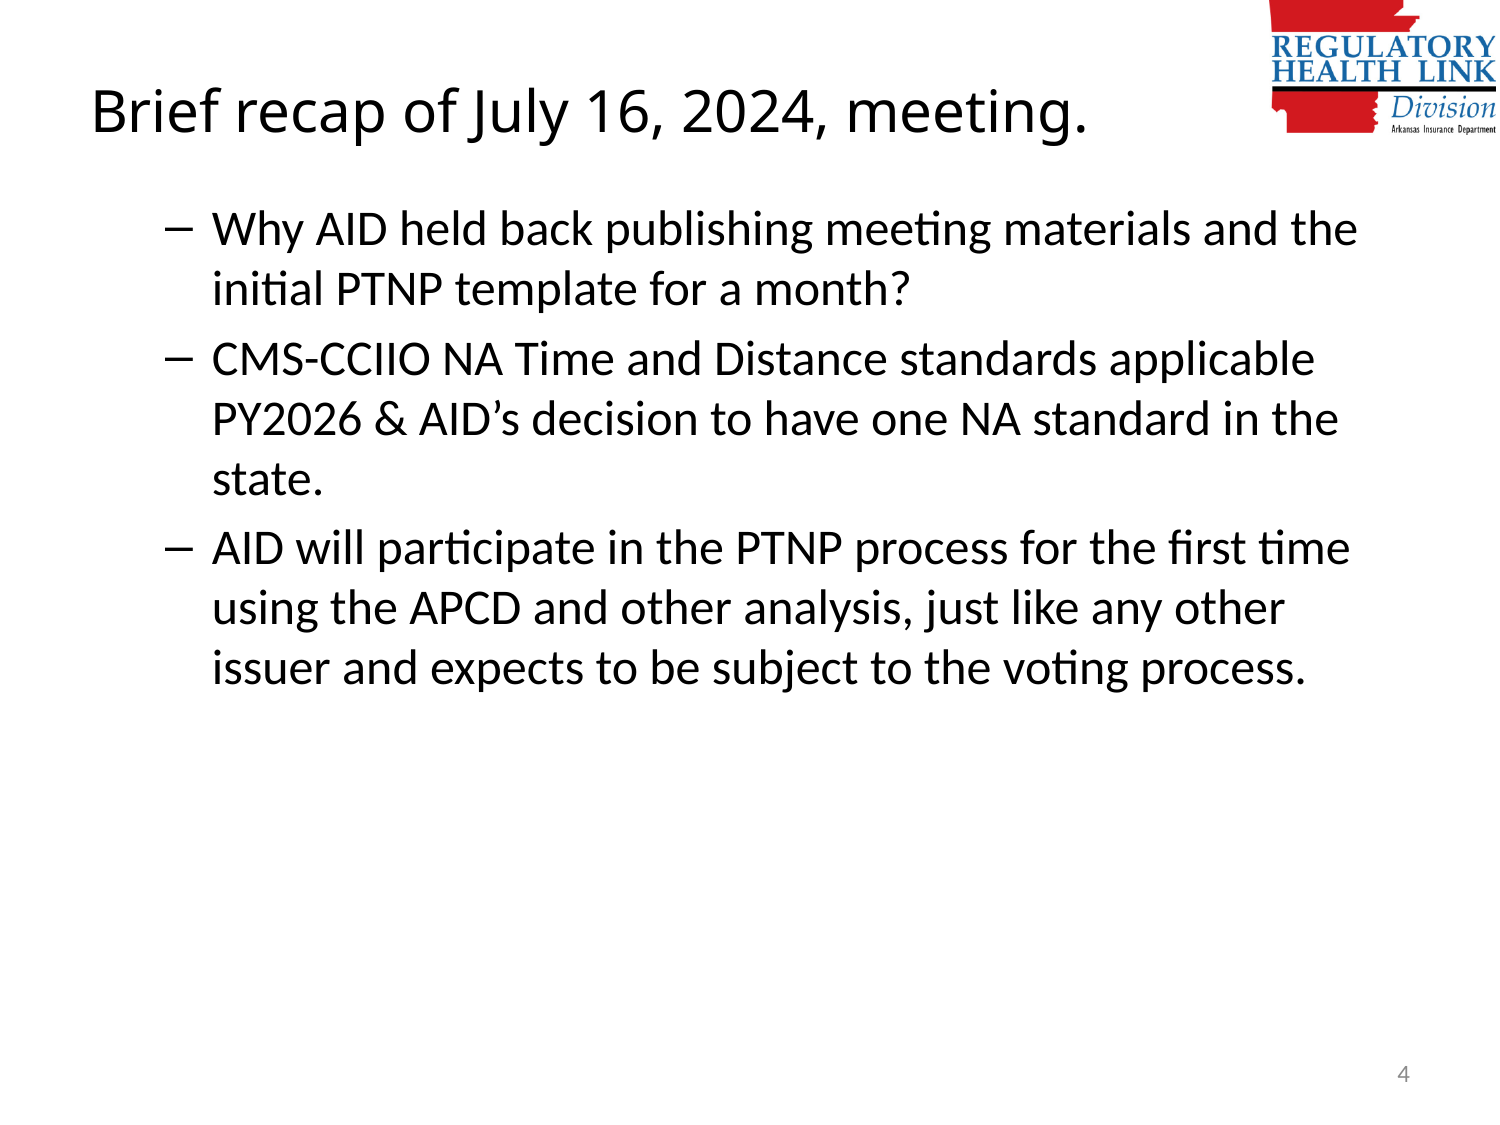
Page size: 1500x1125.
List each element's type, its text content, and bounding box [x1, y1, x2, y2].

list Why AID held back publishing meeting materials and the initial PTNP template for a month? CMS-CCIIO NA Time and Distance standards applicable PY2026 & AID’s decision to have one NA standard in the state. AID will participate in the PTNP process for the first time using the APCD and other analysis, just like any other issuer and expects to be subject to the voting process. [75, 187, 1425, 1005]
picture [1269, 0, 1496, 135]
slide_number 4 [1074, 1042, 1425, 1103]
title Brief recap of July 16, 2024, meeting. [75, 45, 1200, 163]
